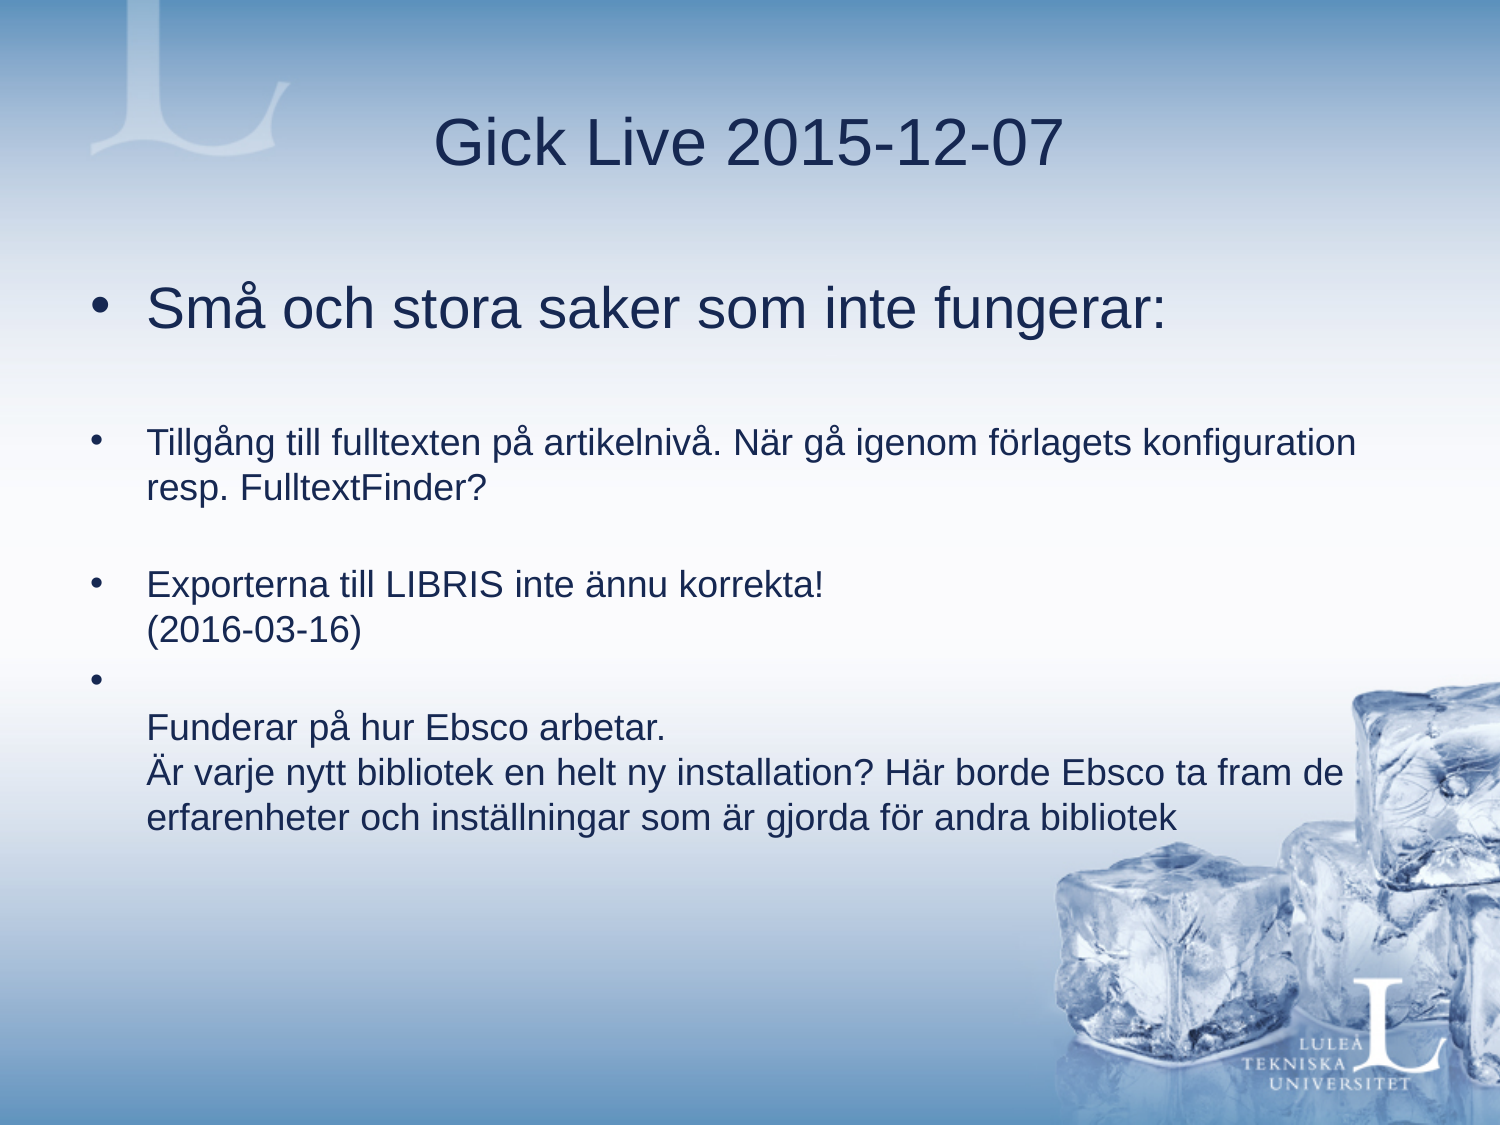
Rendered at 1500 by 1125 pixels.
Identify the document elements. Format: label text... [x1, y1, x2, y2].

title Gick Live 2015-12-07 [75, 45, 1425, 233]
picture [0, 0, 1500, 1125]
list Små och stora saker som inte fungerar: Tillgång till fulltexten på artikelnivå. När gå igenom förlagets konfiguration resp. FulltextFinder? Exporterna till LIBRIS inte ännu korrekta! (2016-03-16) Funderar på hur Ebsco arbetar. Är varje nytt bibliotek en helt ny installation? Här borde Ebsco ta fram de erfarenheter och inställningar som är gjorda för andra bibliotek [75, 262, 1425, 1005]
